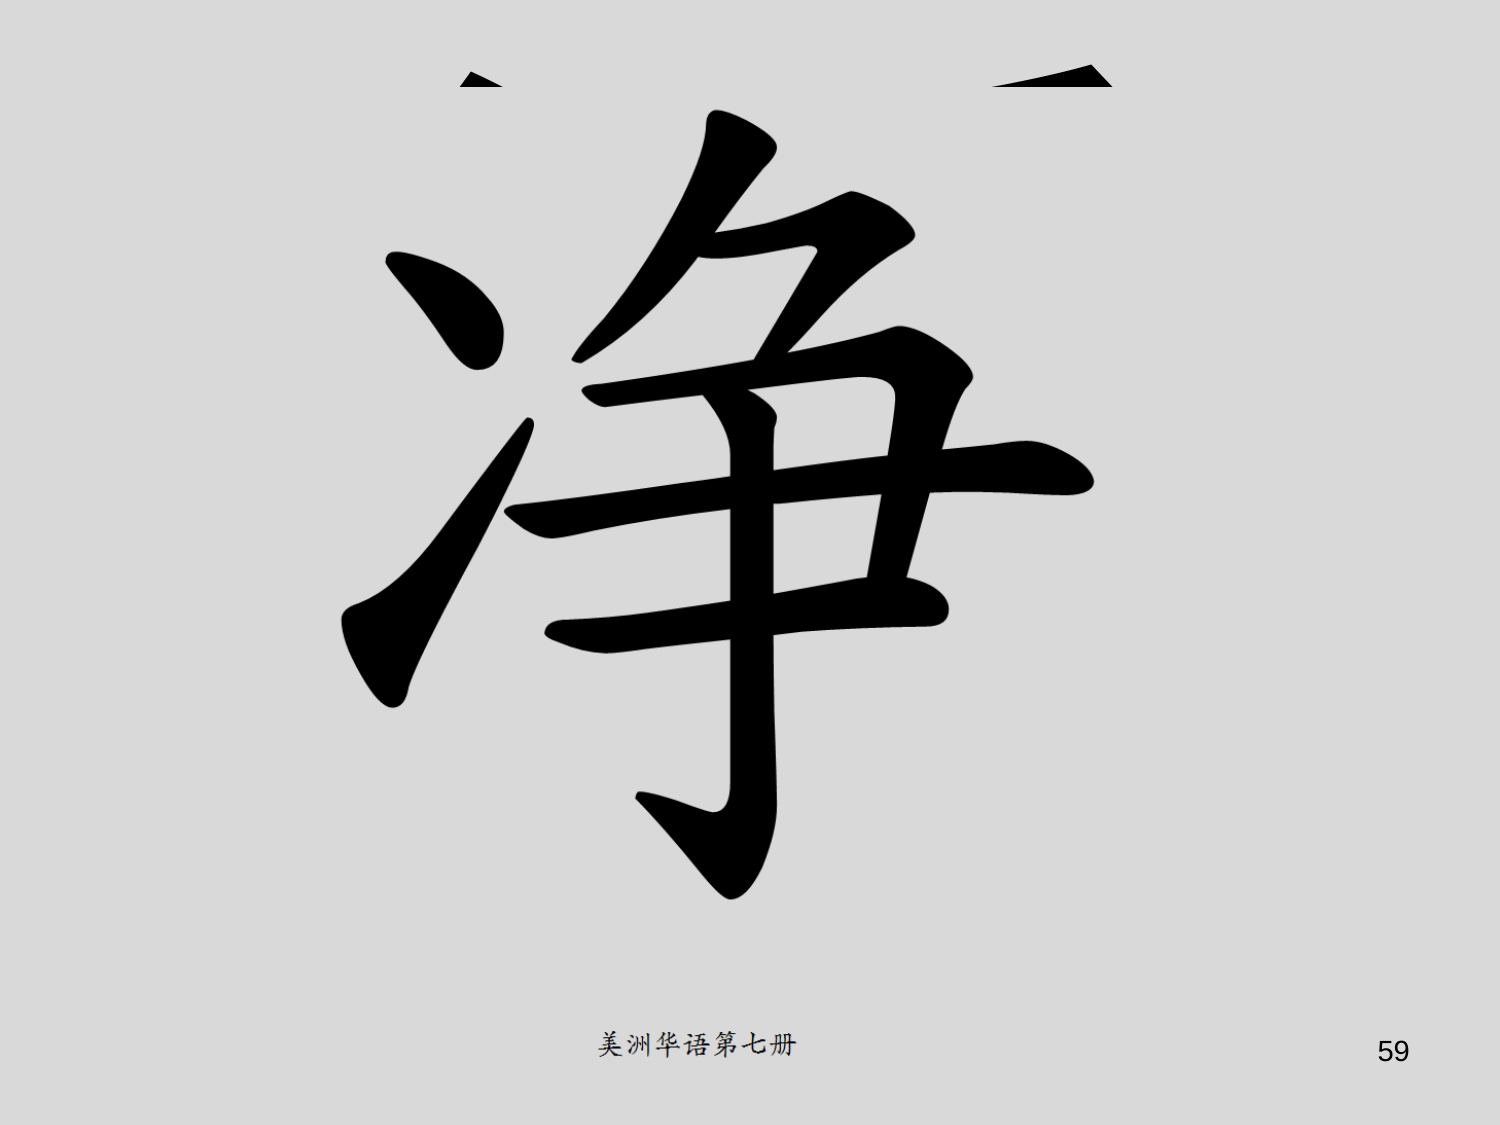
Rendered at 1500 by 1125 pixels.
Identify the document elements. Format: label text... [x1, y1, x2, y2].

picture [212, 87, 1213, 1102]
text_box 淨 [350, 0, 1452, 980]
slide_number 59 [1215, 1024, 1425, 1103]
